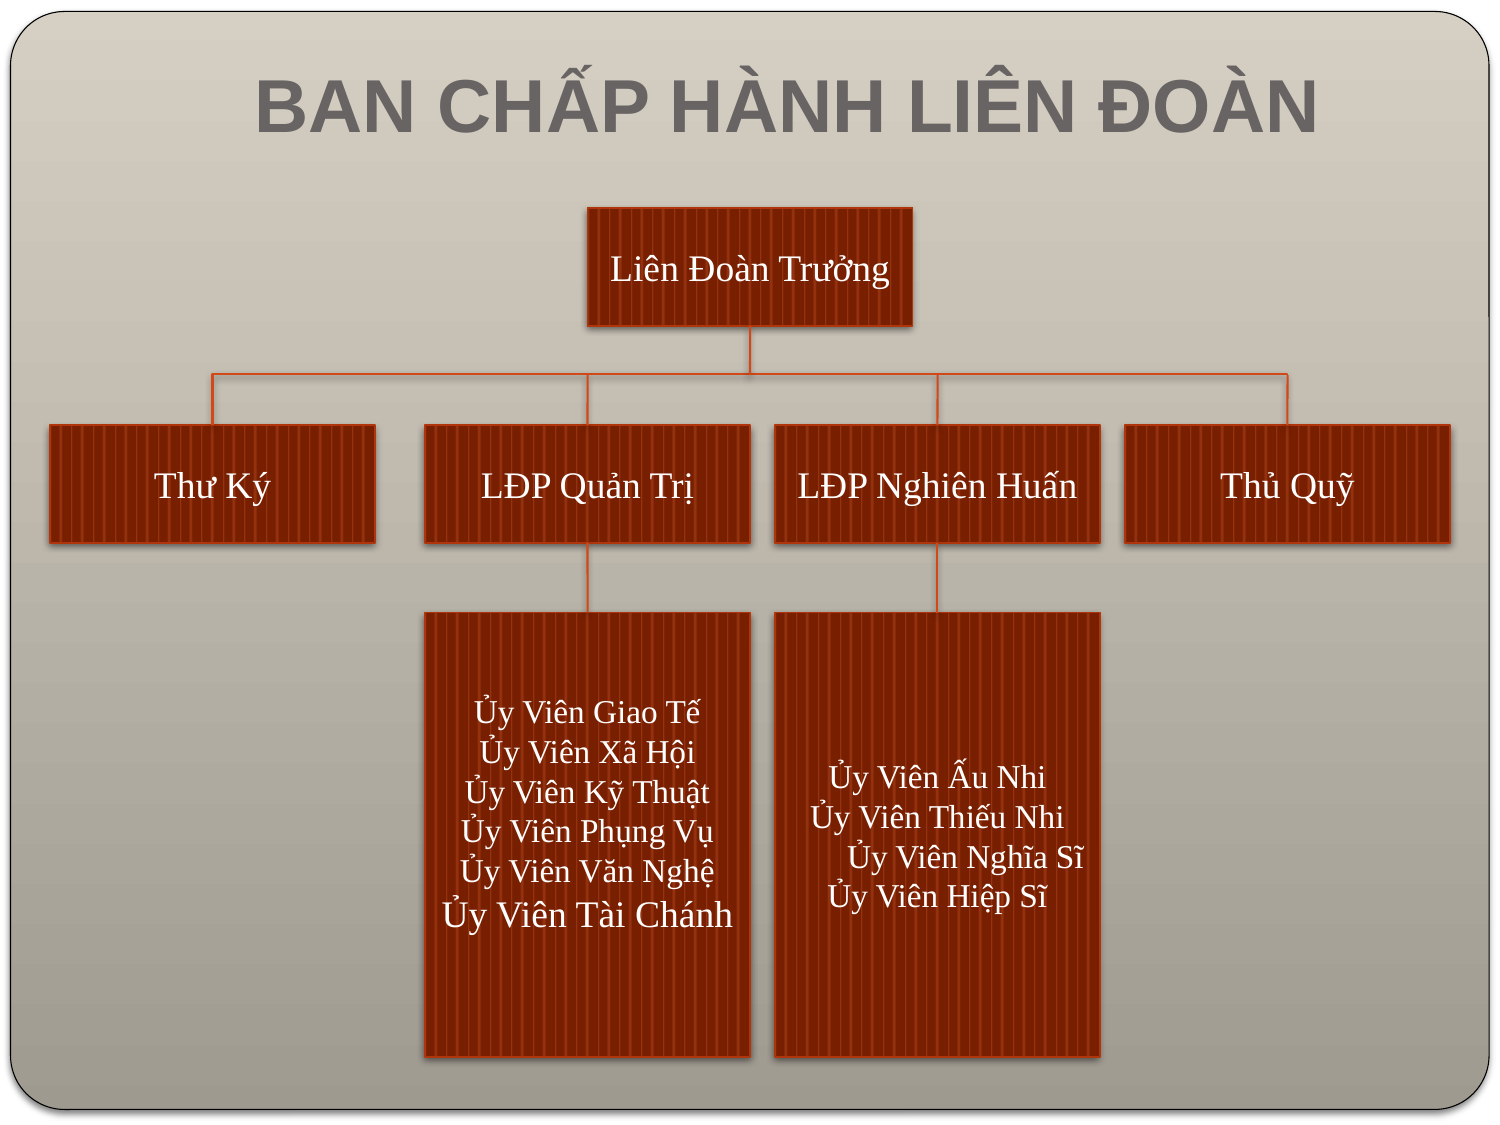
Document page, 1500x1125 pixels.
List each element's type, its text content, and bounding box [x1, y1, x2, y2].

text_box Liên Đoàn Trưởng [587, 207, 718, 327]
text_box LĐP Nghiên Huấn [783, 424, 1101, 544]
text_box Thủ Quỹ [1124, 424, 1451, 544]
text_box Ủy Viên Giao Tế Ủy Viên Xã Hội Ủy Viên Kỹ Thuật Ủy Viên Phụng Vụ Ủy Viên Văn Nghệ Ủy Viên Tài Chánh [424, 612, 751, 1058]
text_box LĐP Quản Trị [424, 424, 718, 544]
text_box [724, 358, 776, 938]
text_box Liên Đoàn Trưởng [783, 207, 913, 327]
text_box Thư Ký [49, 424, 376, 544]
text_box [724, 0, 776, 351]
text_box Ủy Viên Ấu Nhi Ủy Viên Thiếu Nhi Ủy Viên Nghĩa Sĩ Ủy Viên Hiệp Sĩ [774, 612, 1101, 1058]
title Ban Chấp Hành Liên Đoàn [150, 37, 718, 163]
title Ban Chấp Hành Liên Đoàn [783, 37, 1425, 163]
